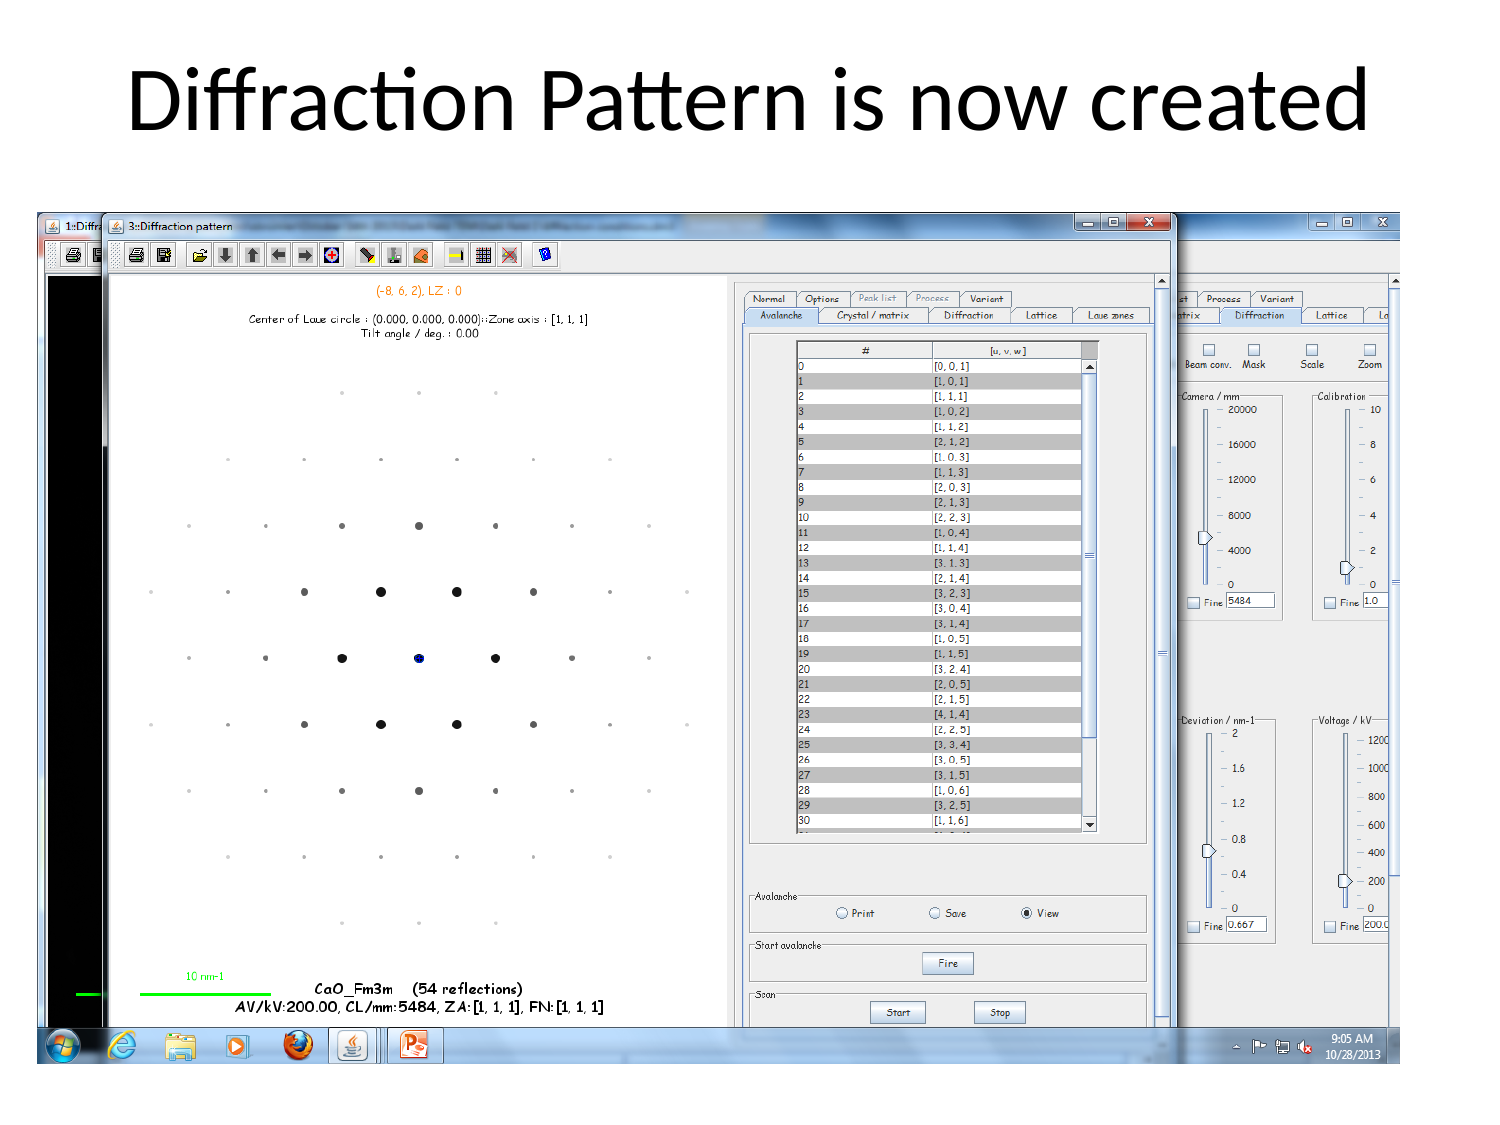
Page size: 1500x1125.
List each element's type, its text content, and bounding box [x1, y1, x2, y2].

title Diffraction Pattern is now created [75, 0, 1425, 188]
picture [37, 212, 1401, 1065]
